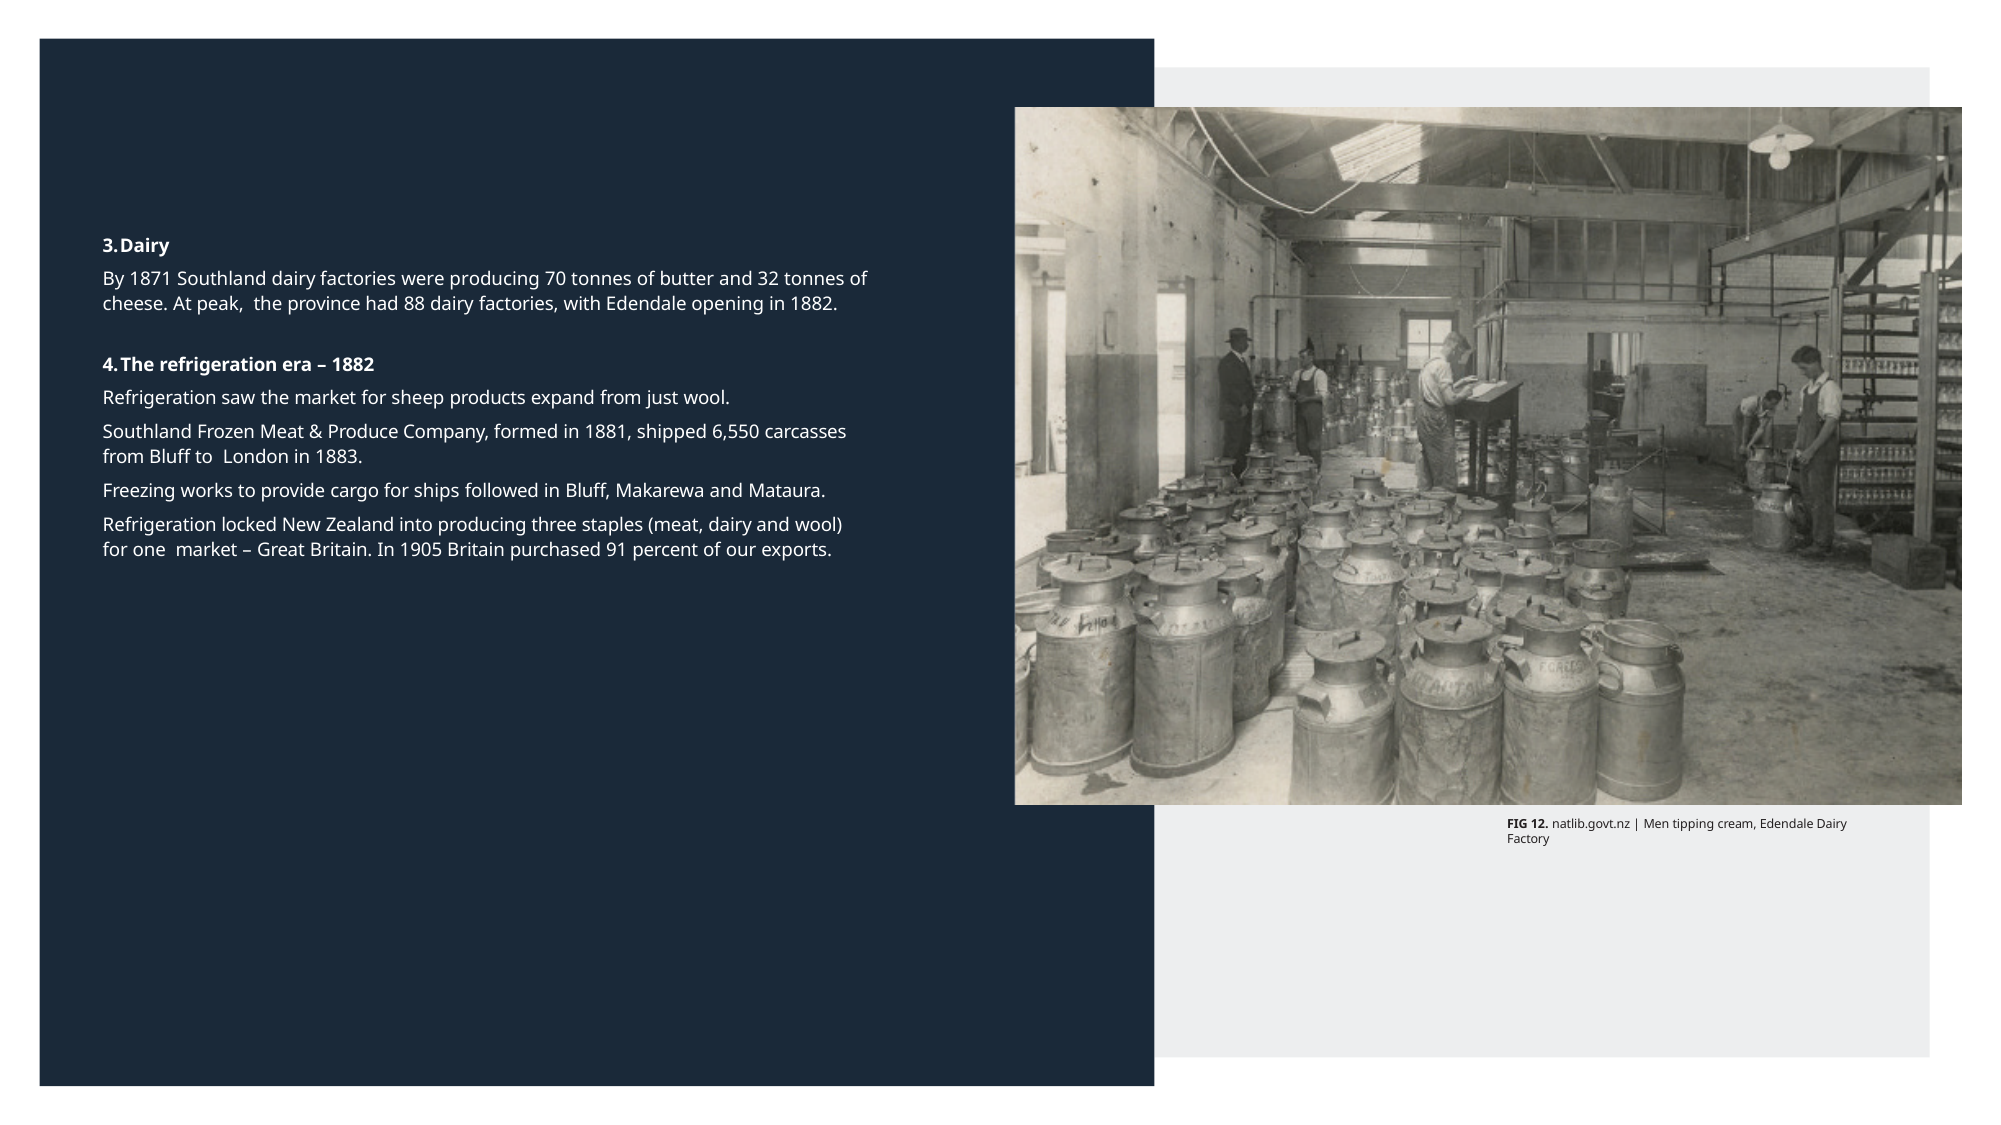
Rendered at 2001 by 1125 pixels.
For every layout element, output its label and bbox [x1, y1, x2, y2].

text_box [39, 38, 1930, 1087]
picture [1011, 106, 1962, 806]
